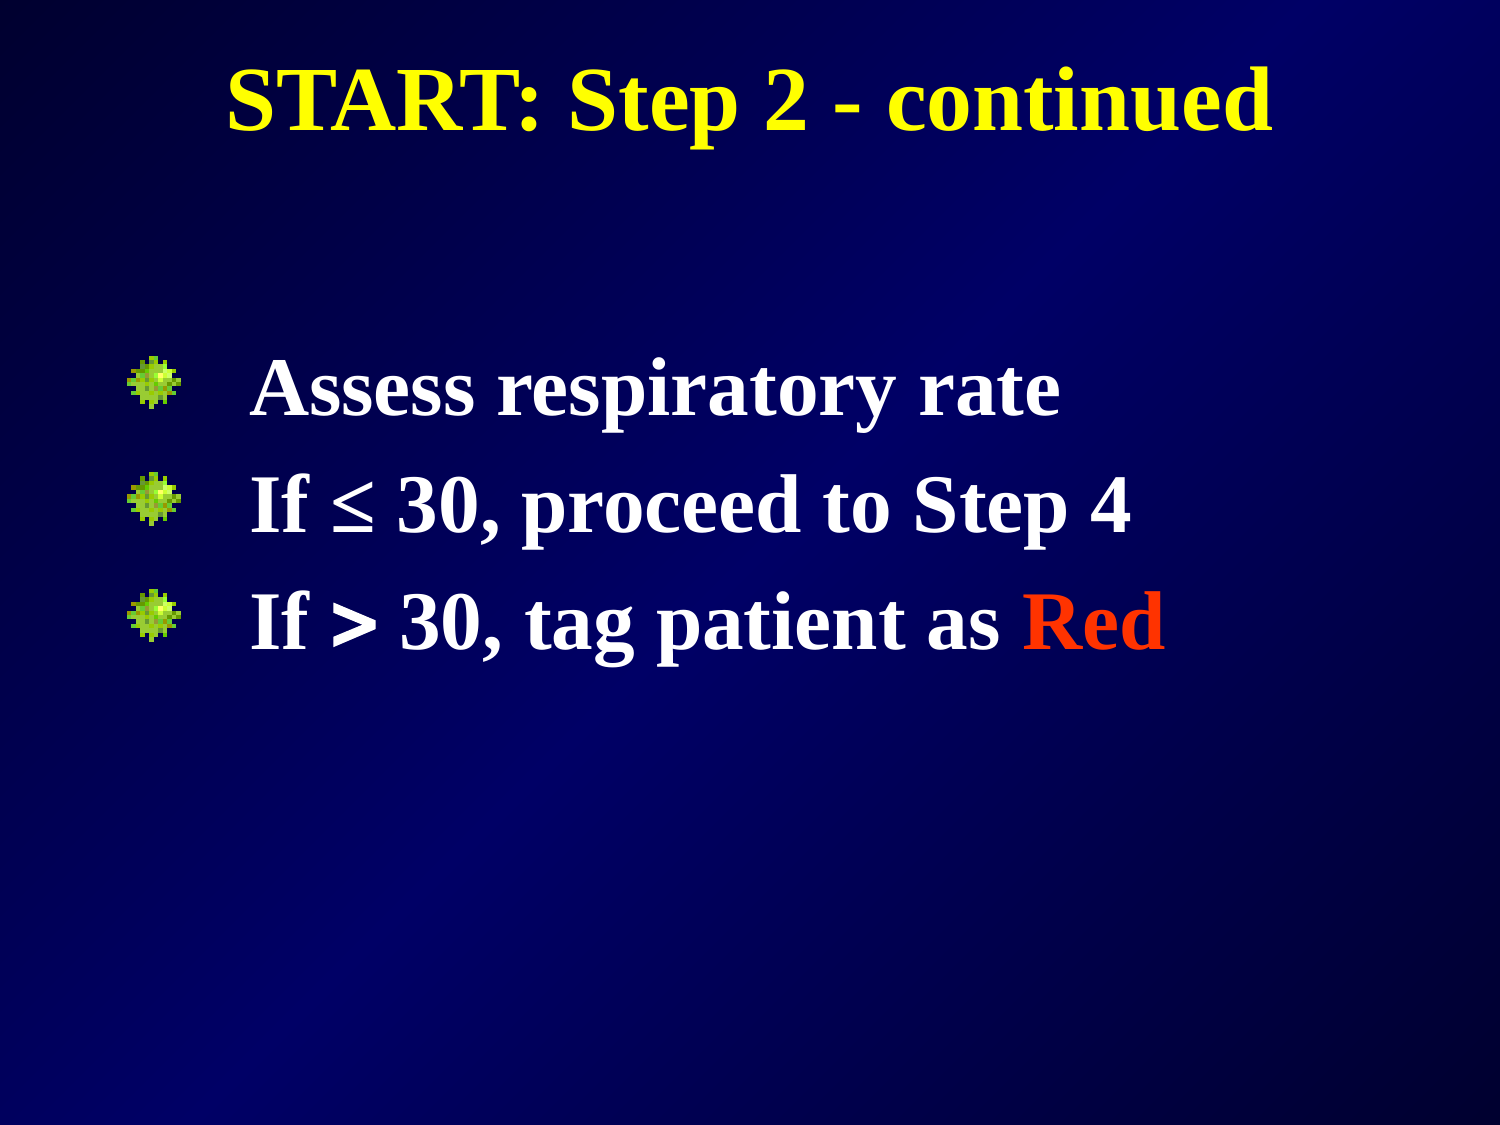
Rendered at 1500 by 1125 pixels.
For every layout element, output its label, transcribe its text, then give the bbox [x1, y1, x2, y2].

picture [127, 472, 181, 526]
list Assess respiratory rate If ≤ 30, proceed to Step 4 If  30, tag patient as Red [112, 324, 1388, 1001]
title START: Step 2 - continued [112, 0, 1388, 188]
picture [127, 356, 181, 409]
picture [127, 589, 181, 642]
